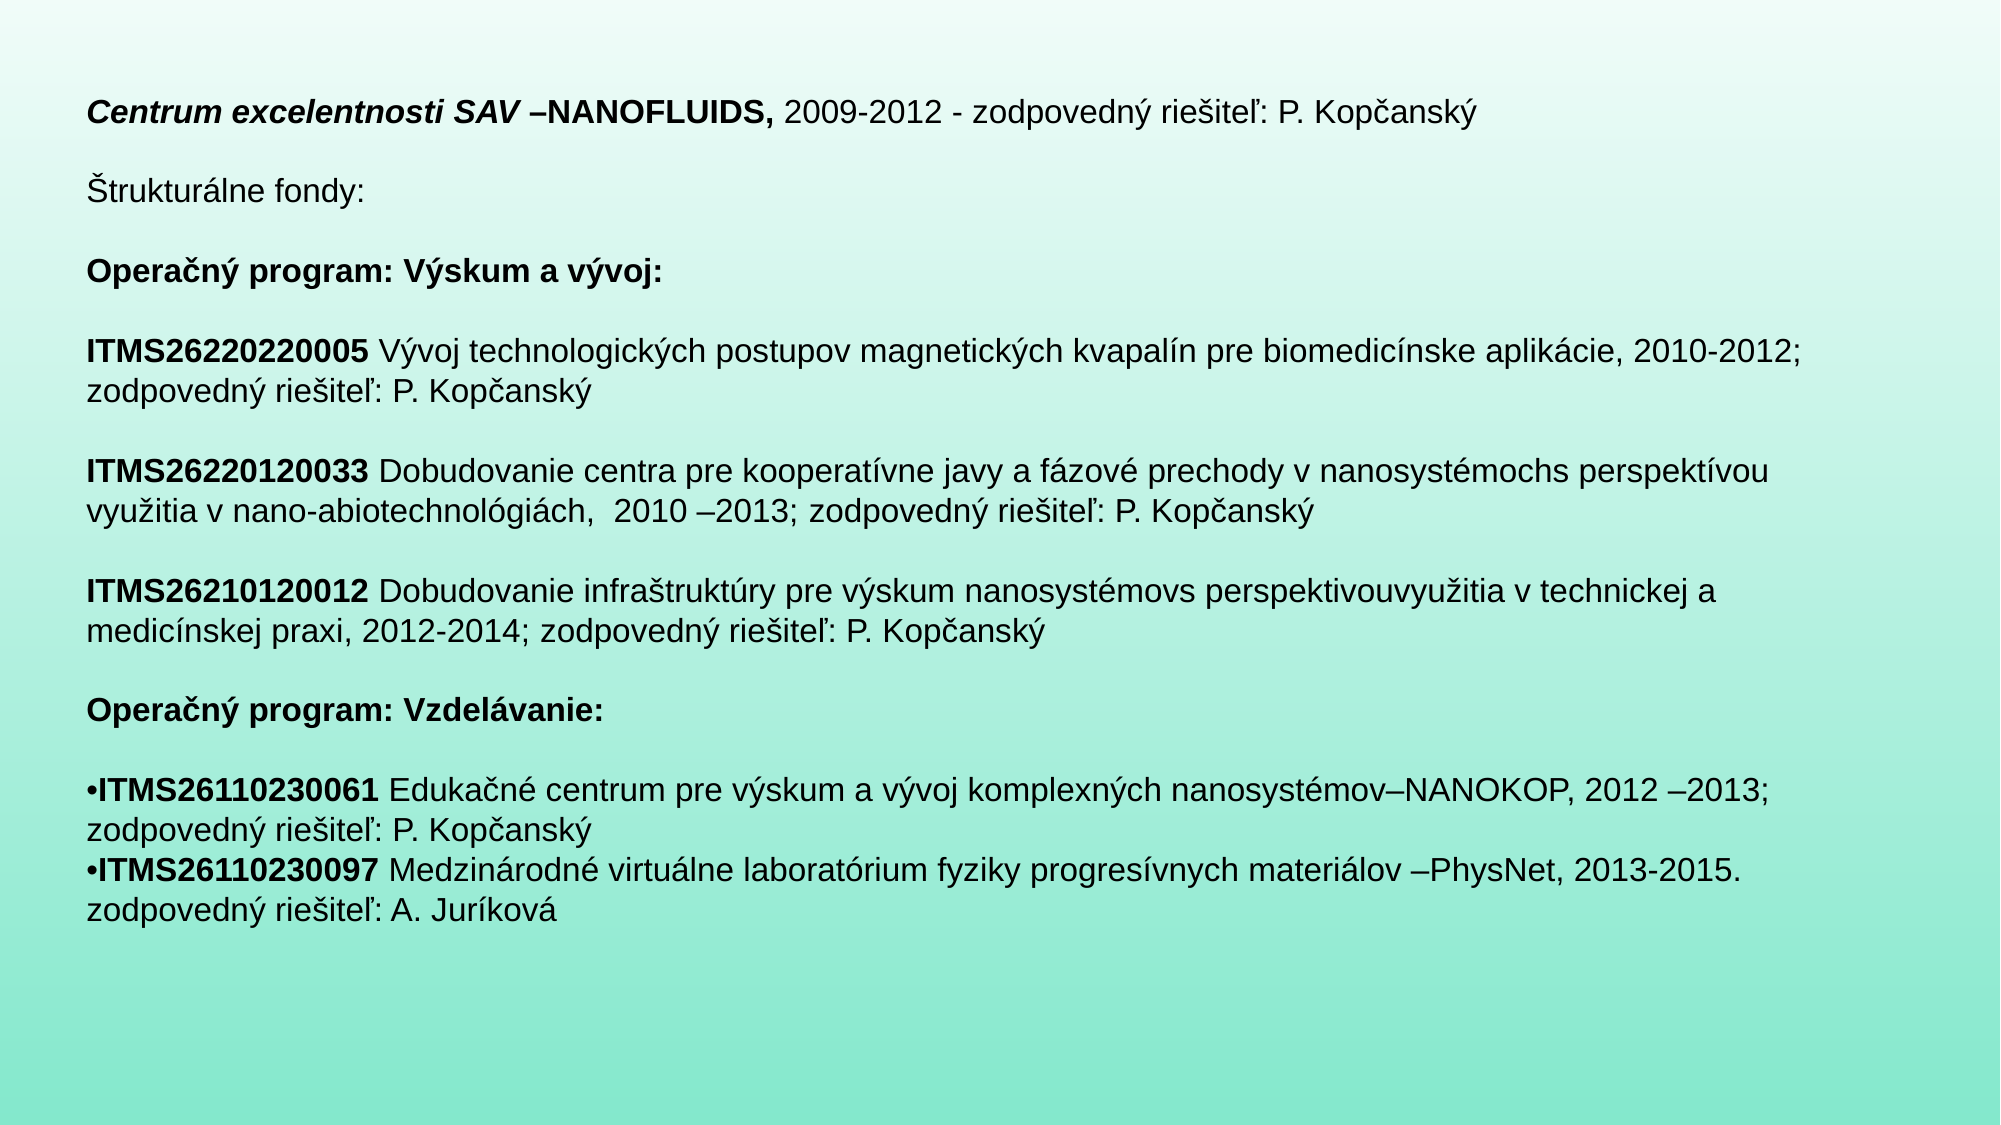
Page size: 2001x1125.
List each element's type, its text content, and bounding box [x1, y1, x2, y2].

text_box Centrum excelentnosti SAV –NANOFLUIDS, 2009-2012 - zodpovedný riešiteľ: P. Kopčanský Štrukturálne fondy: Operačný program: Výskum a vývoj: ITMS26220220005 Vývoj technologických postupov magnetických kvapalín pre biomedicínske aplikácie, 2010-2012; zodpovedný riešiteľ: P. Kopčanský ITMS26220120033 Dobudovanie centra pre kooperatívne javy a fázové prechody v nanosystémochs perspektívou využitia v nano-abiotechnológiách, 2010 –2013; zodpovedný riešiteľ: P. Kopčanský ITMS26210120012 Dobudovanie infraštruktúry pre výskum nanosystémovs perspektivouvyužitia v technickej a medicínskej praxi, 2012-2014; zodpovedný riešiteľ: P. Kopčanský Operačný program: Vzdelávanie: •ITMS26110230061 Edukačné centrum pre výskum a vývoj komplexných nanosystémov–NANOKOP, 2012 –2013; zodpovedný riešiteľ: P. Kopčanský •ITMS26110230097 Medzinárodné virtuálne laboratórium fyziky progresívnych materiálov –PhysNet, 2013-2015. zodpovedný riešiteľ: A. Juríková [71, 47, 1865, 936]
